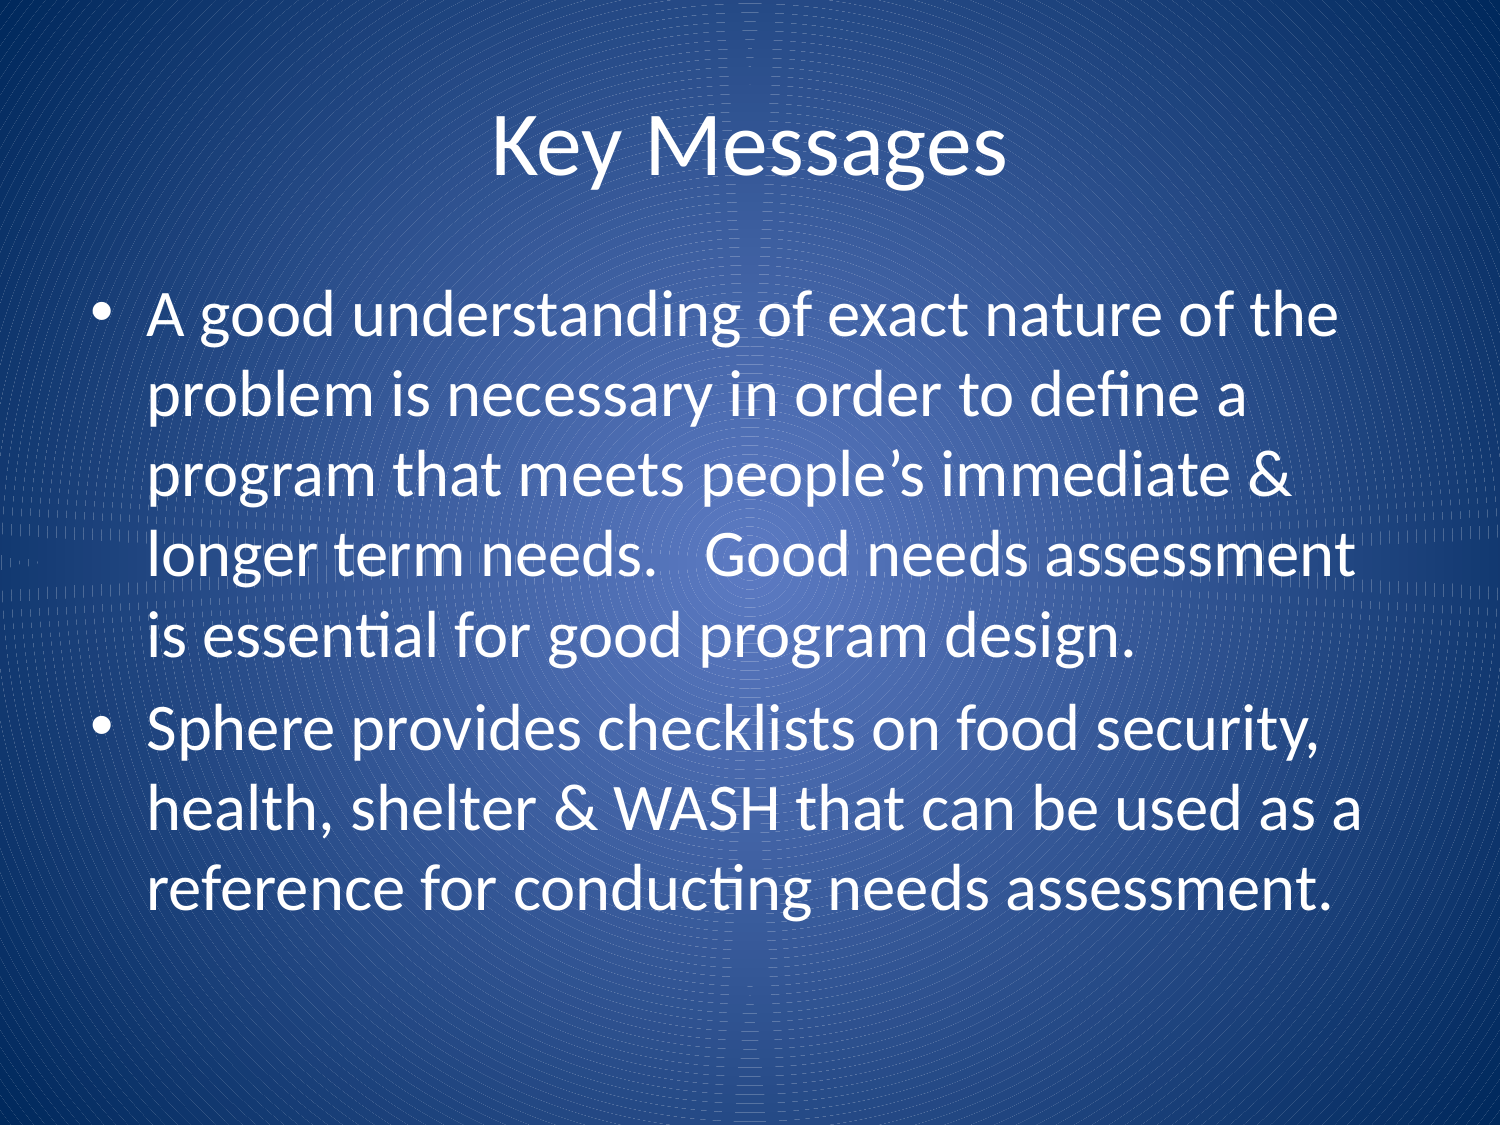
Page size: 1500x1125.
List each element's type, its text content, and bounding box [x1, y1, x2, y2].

list A good understanding of exact nature of the problem is necessary in order to define a program that meets people’s immediate & longer term needs. Good needs assessment is essential for good program design. Sphere provides checklists on food security, health, shelter & WASH that can be used as a reference for conducting needs assessment. [75, 262, 1425, 1005]
title Key Messages [75, 45, 1425, 233]
